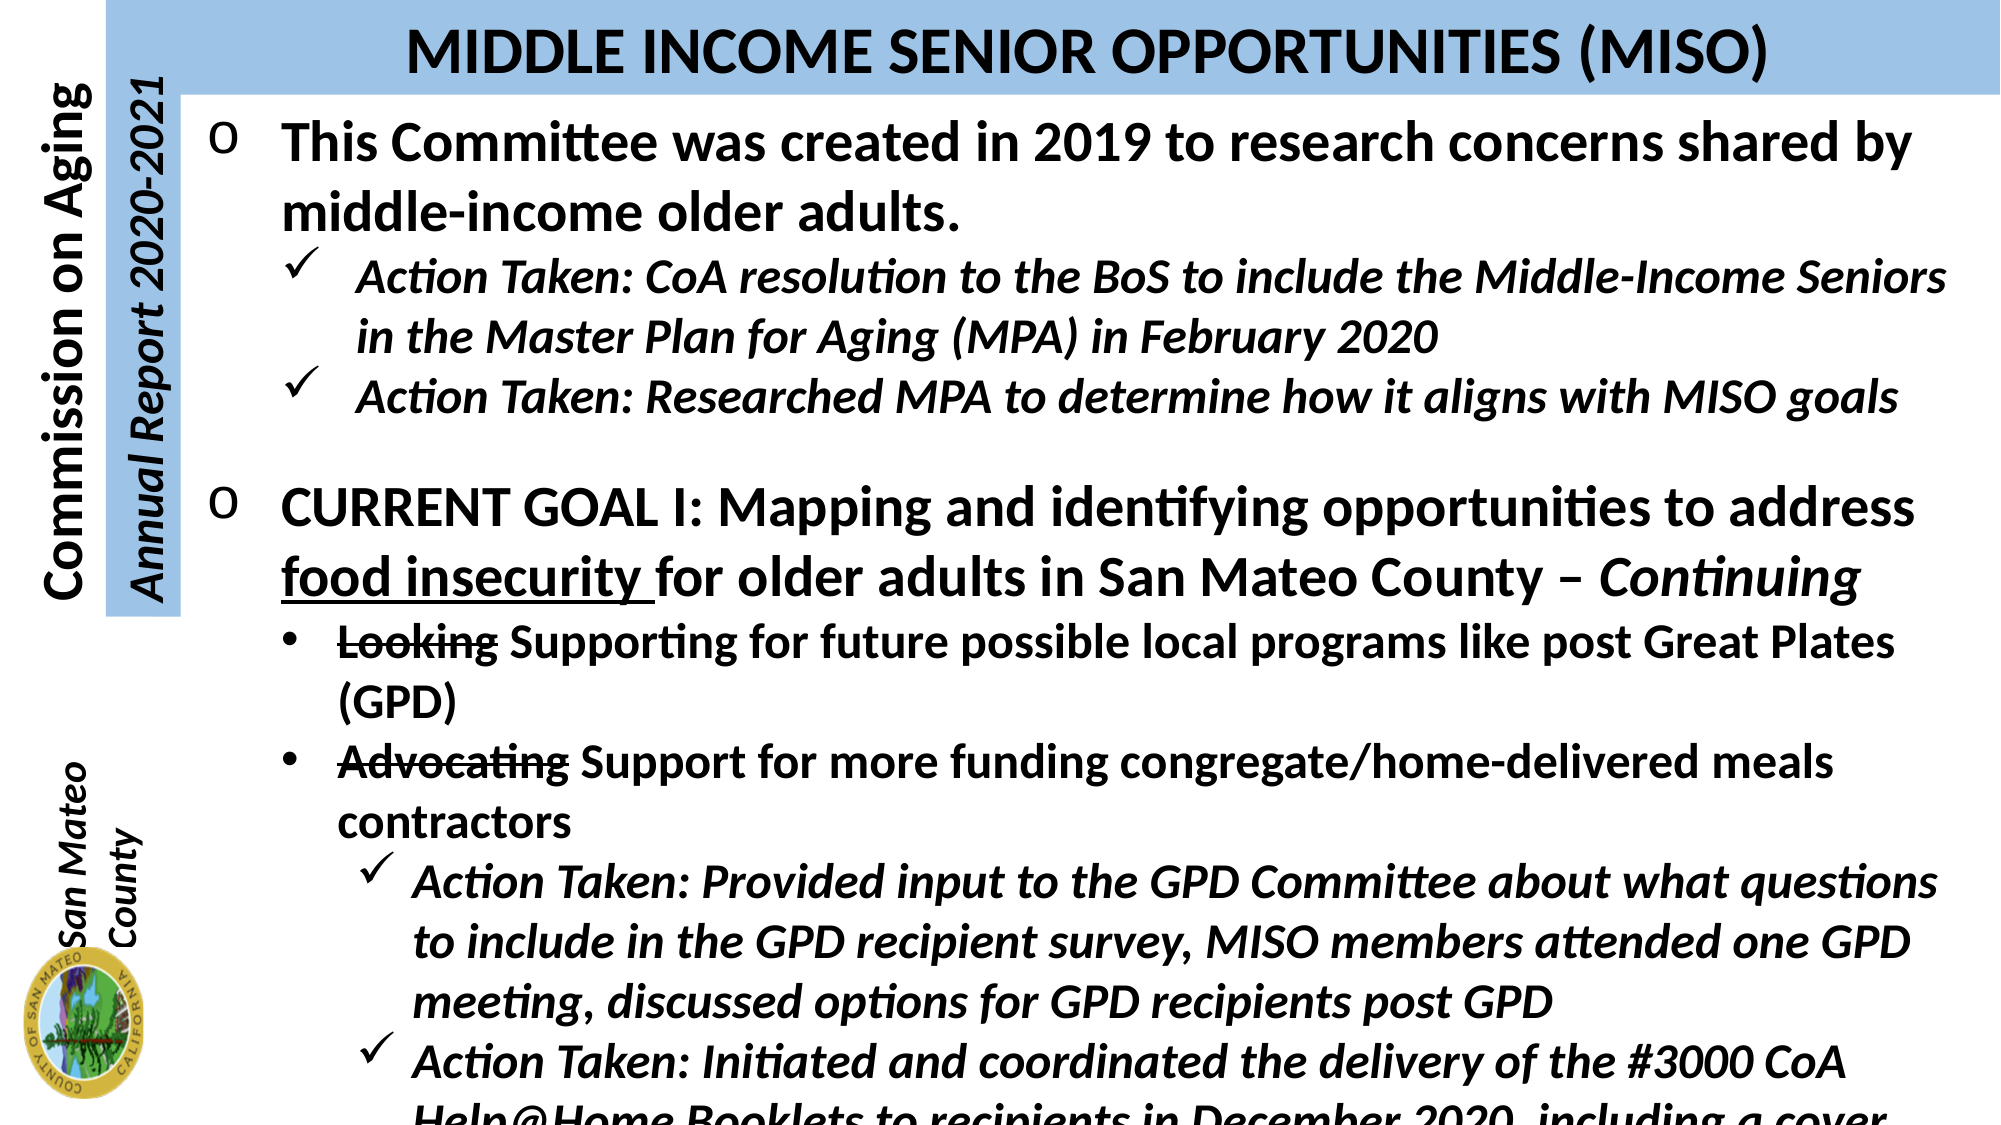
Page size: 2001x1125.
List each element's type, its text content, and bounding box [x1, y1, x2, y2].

text_box This Committee was created in 2019 to research concerns shared by middle-income older adults. Action Taken: CoA resolution to the BoS to include the Middle-Income Seniors in the Master Plan for Aging (MPA) in February 2020 Action Taken: Researched MPA to determine how it aligns with MISO goals CURRENT GOAL I: Mapping and identifying opportunities to address food insecurity for older adults in San Mateo County – Continuing Looking Supporting for future possible local programs like post Great Plates (GPD) Advocating Support for more funding congregate/home-delivered meals contractors Action Taken: Provided input to the GPD Committee about what questions to include in the GPD recipient survey, MISO members attended one GPD meeting, discussed options for GPD recipients post GPD Action Taken: Initiated and coordinated the delivery of the #3000 CoA Help@Home Booklets to recipients in December 2020, including a cover letter inserted in booklets [191, 95, 1986, 1125]
text_box MIDDLE INCOME SENIOR OPPORTUNITIES (MISO) [177, 0, 2000, 95]
